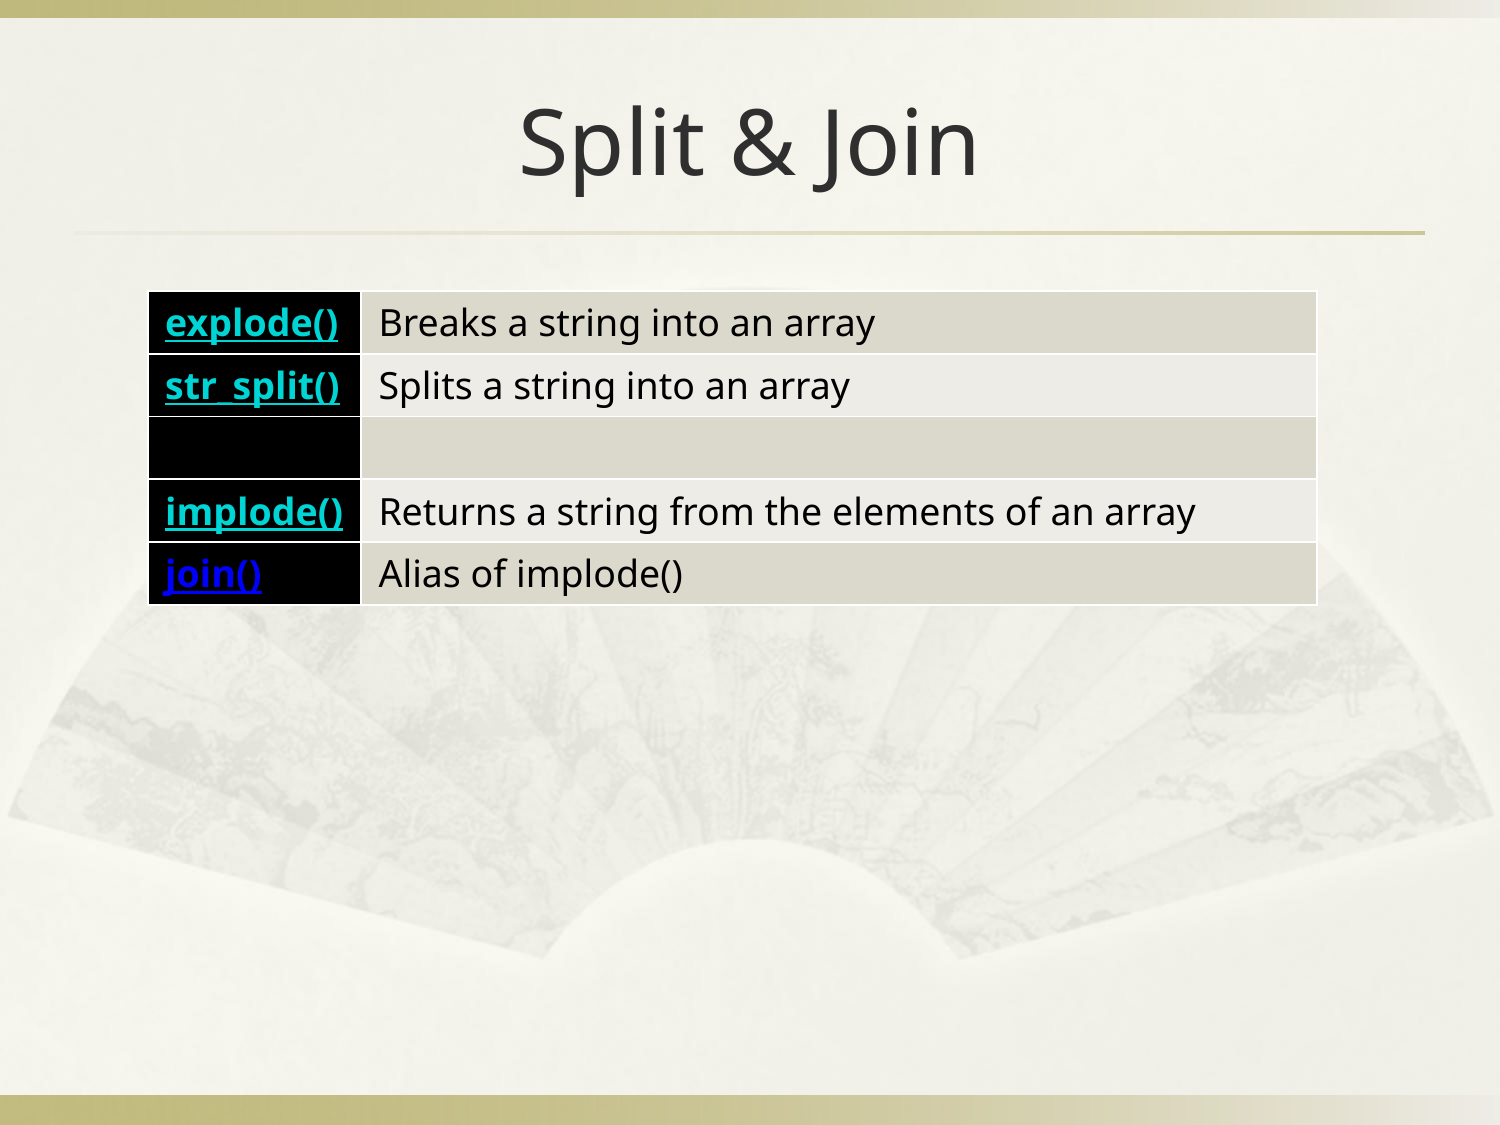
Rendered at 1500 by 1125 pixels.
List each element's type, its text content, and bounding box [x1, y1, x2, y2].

title Split & Join [75, 45, 1425, 233]
table_cell Splits a string into an array [362, 355, 1316, 416]
table_cell implode() [149, 480, 360, 541]
picture [0, 18, 1500, 1095]
table_cell join() [149, 543, 360, 604]
table_cell [149, 417, 360, 478]
table_cell Returns a string from the elements of an array [362, 480, 1316, 541]
table_cell str_split() [149, 355, 360, 416]
table_header Breaks a string into an array [362, 292, 1316, 353]
table_header explode() [149, 292, 360, 353]
table_cell Alias of implode() [362, 543, 1316, 604]
table_cell [362, 417, 1316, 478]
